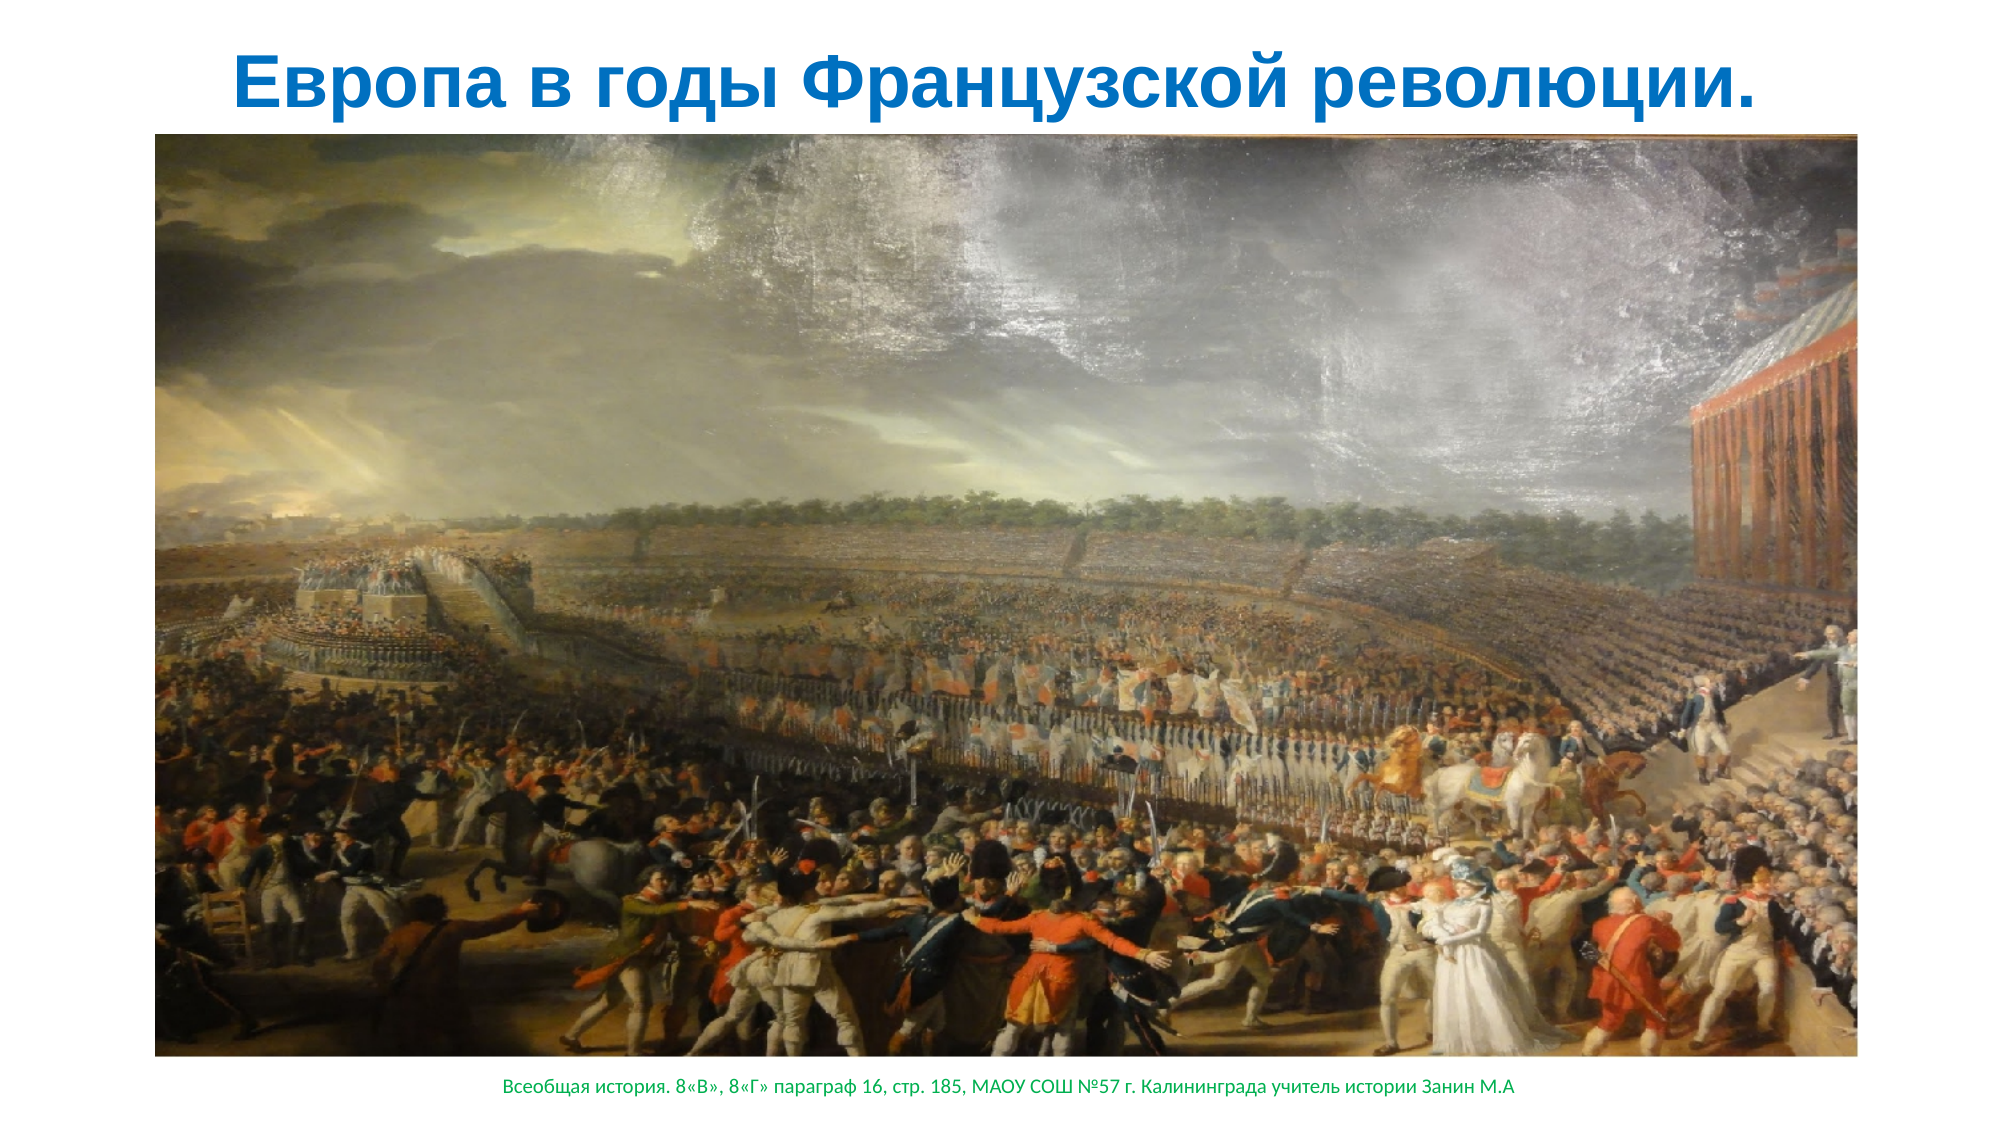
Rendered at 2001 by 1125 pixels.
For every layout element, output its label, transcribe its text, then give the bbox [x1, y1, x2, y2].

title Европа в годы Французской революции. [17, 7, 1973, 209]
picture [154, 134, 1859, 1058]
subtitle Всеобщая история. 8«В», 8«Г» параграф 16, стр. 185, МАОУ СОШ №57 г. Калининграда учитель истории Занин М.А [17, 1065, 2000, 1106]
